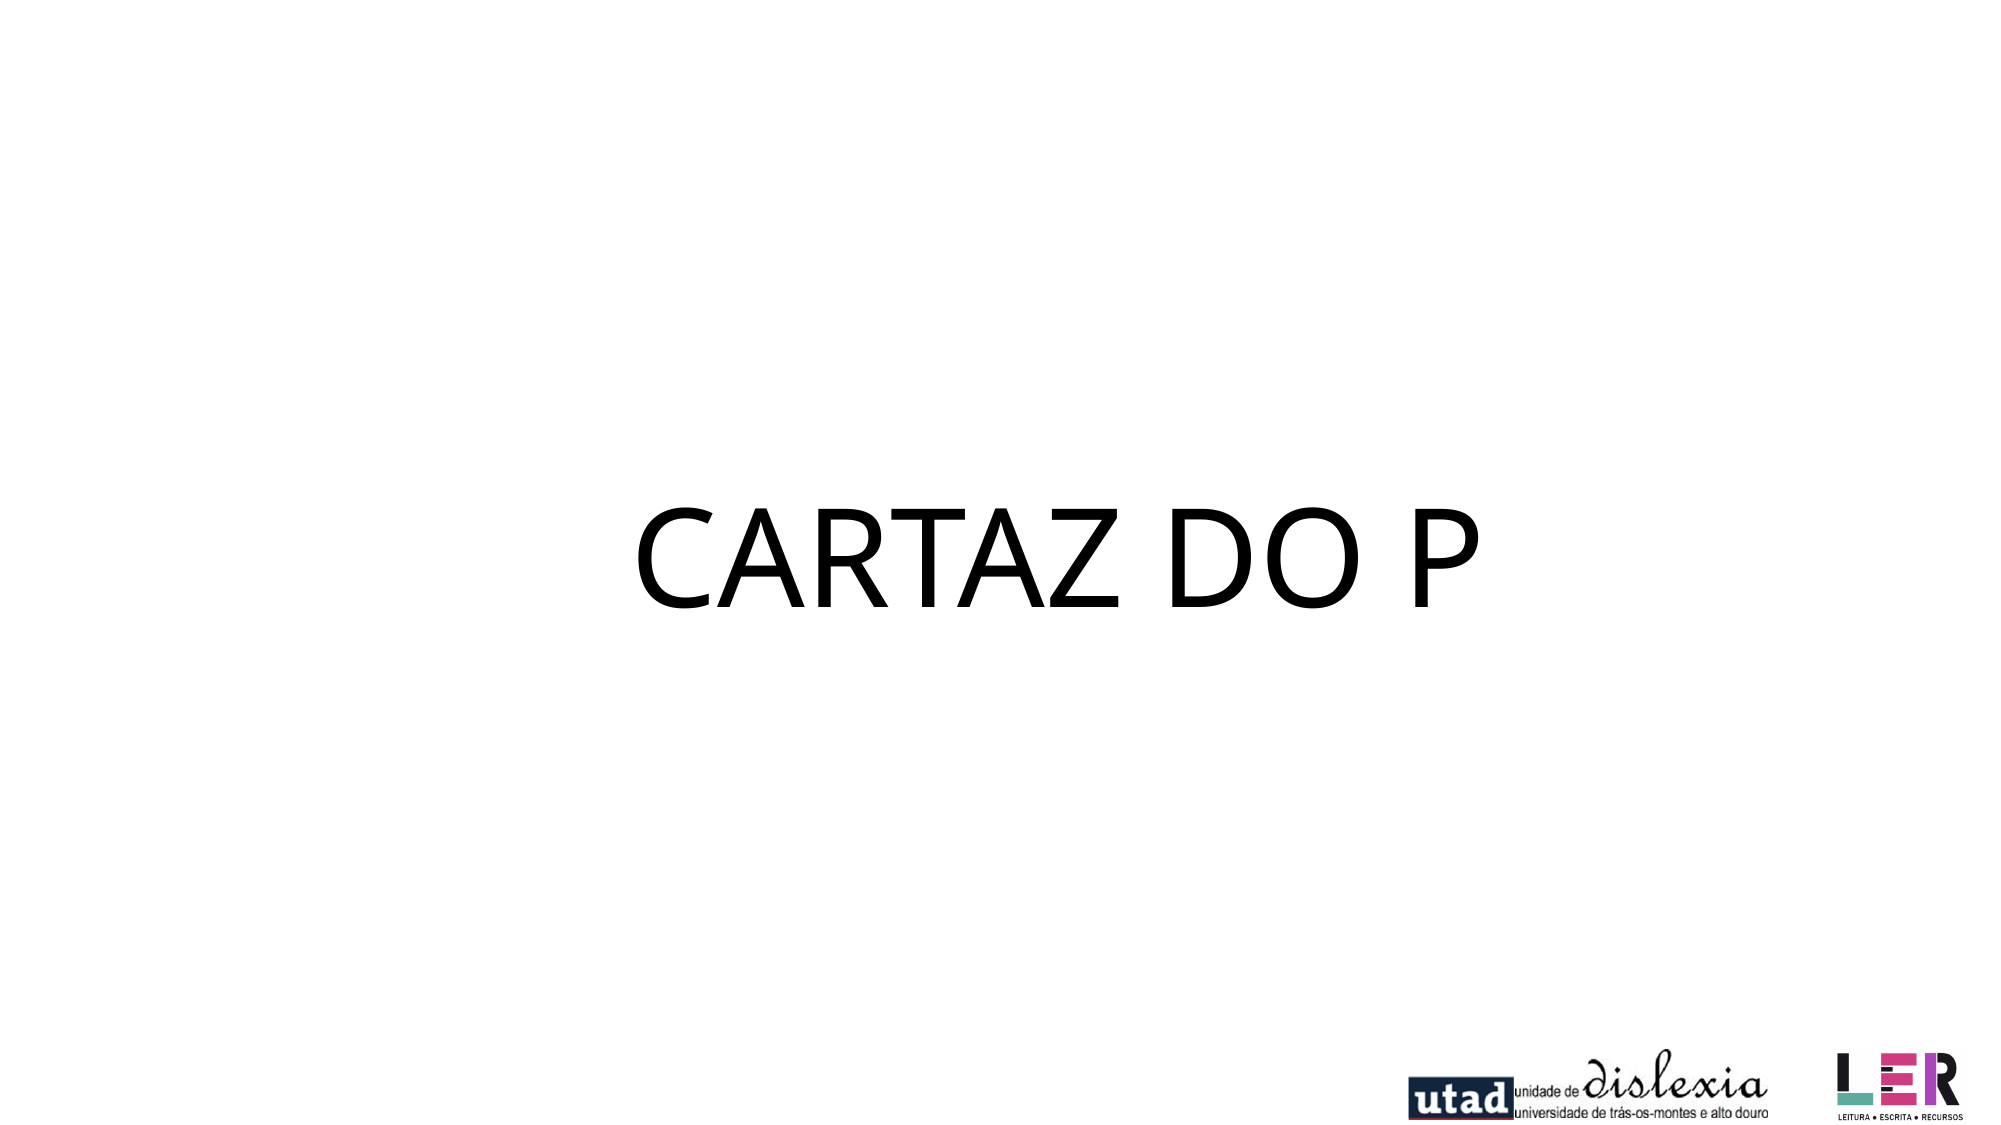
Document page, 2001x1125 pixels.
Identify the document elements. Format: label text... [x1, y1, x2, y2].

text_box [1408, 1049, 1768, 1120]
picture [1832, 1049, 1968, 1125]
title CARTAZ DO P [196, 453, 1921, 672]
